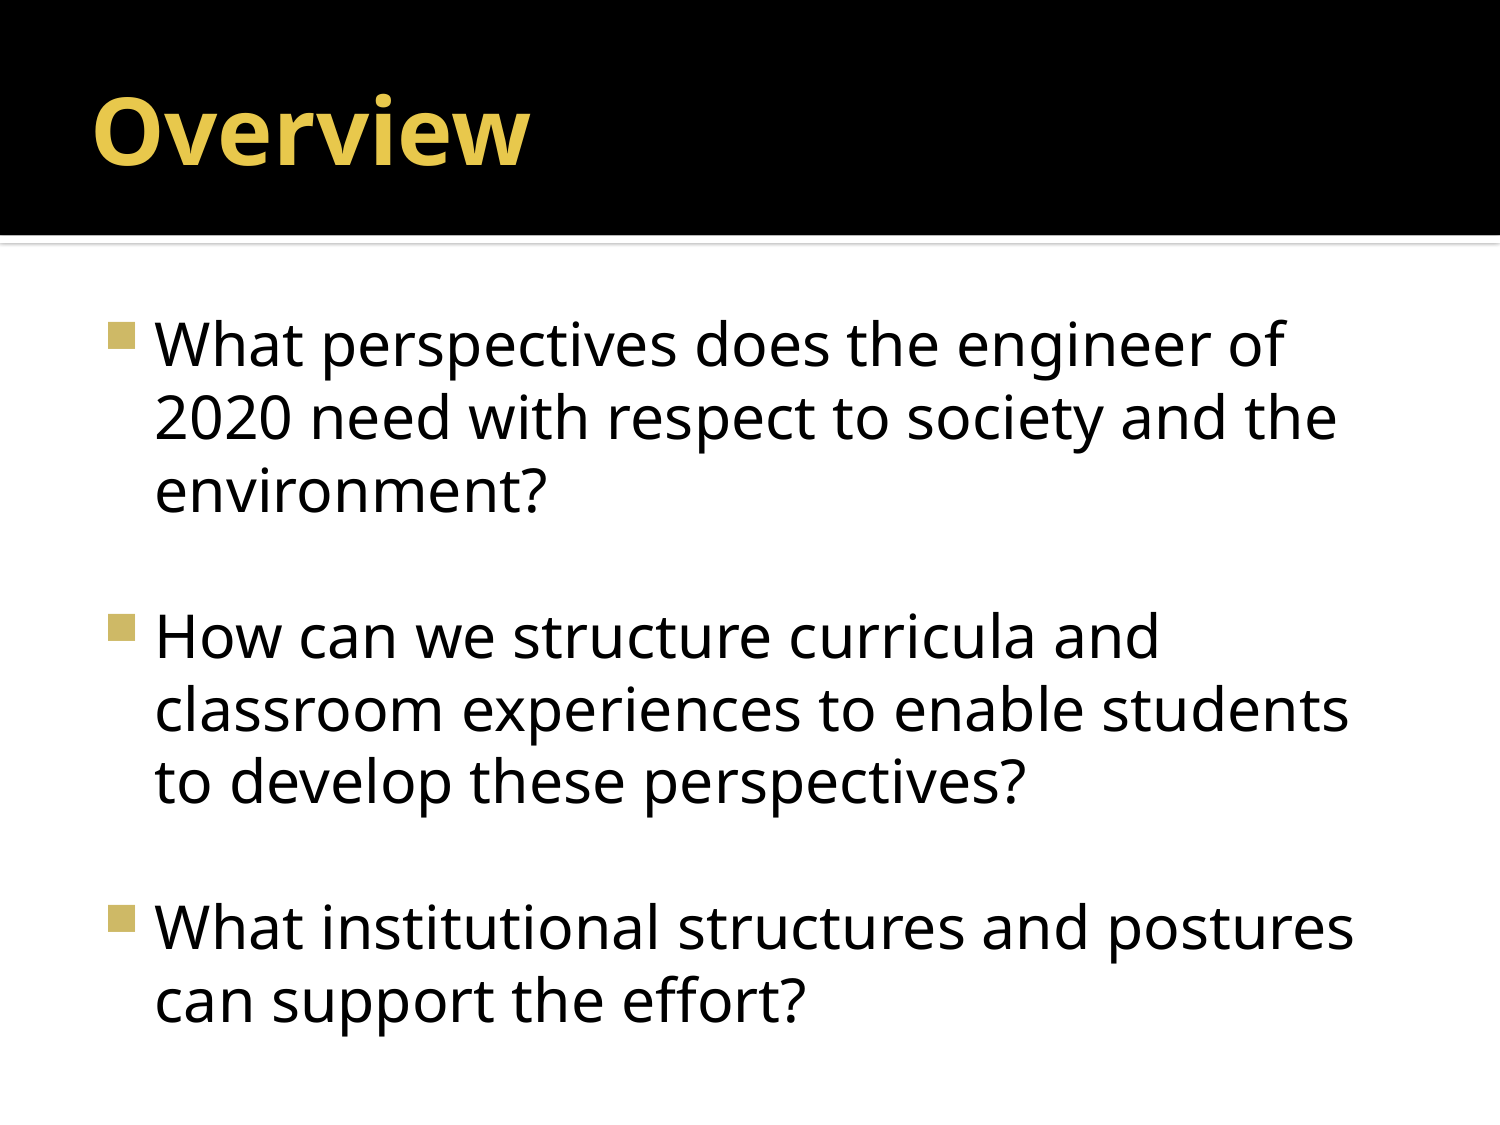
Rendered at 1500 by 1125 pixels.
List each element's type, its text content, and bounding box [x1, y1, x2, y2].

title Overview [75, 25, 1425, 231]
list What perspectives does the engineer of 2020 need with respect to society and the environment? How can we structure curricula and classroom experiences to enable students to develop these perspectives? What institutional structures and postures can support the effort? [75, 291, 1425, 1050]
